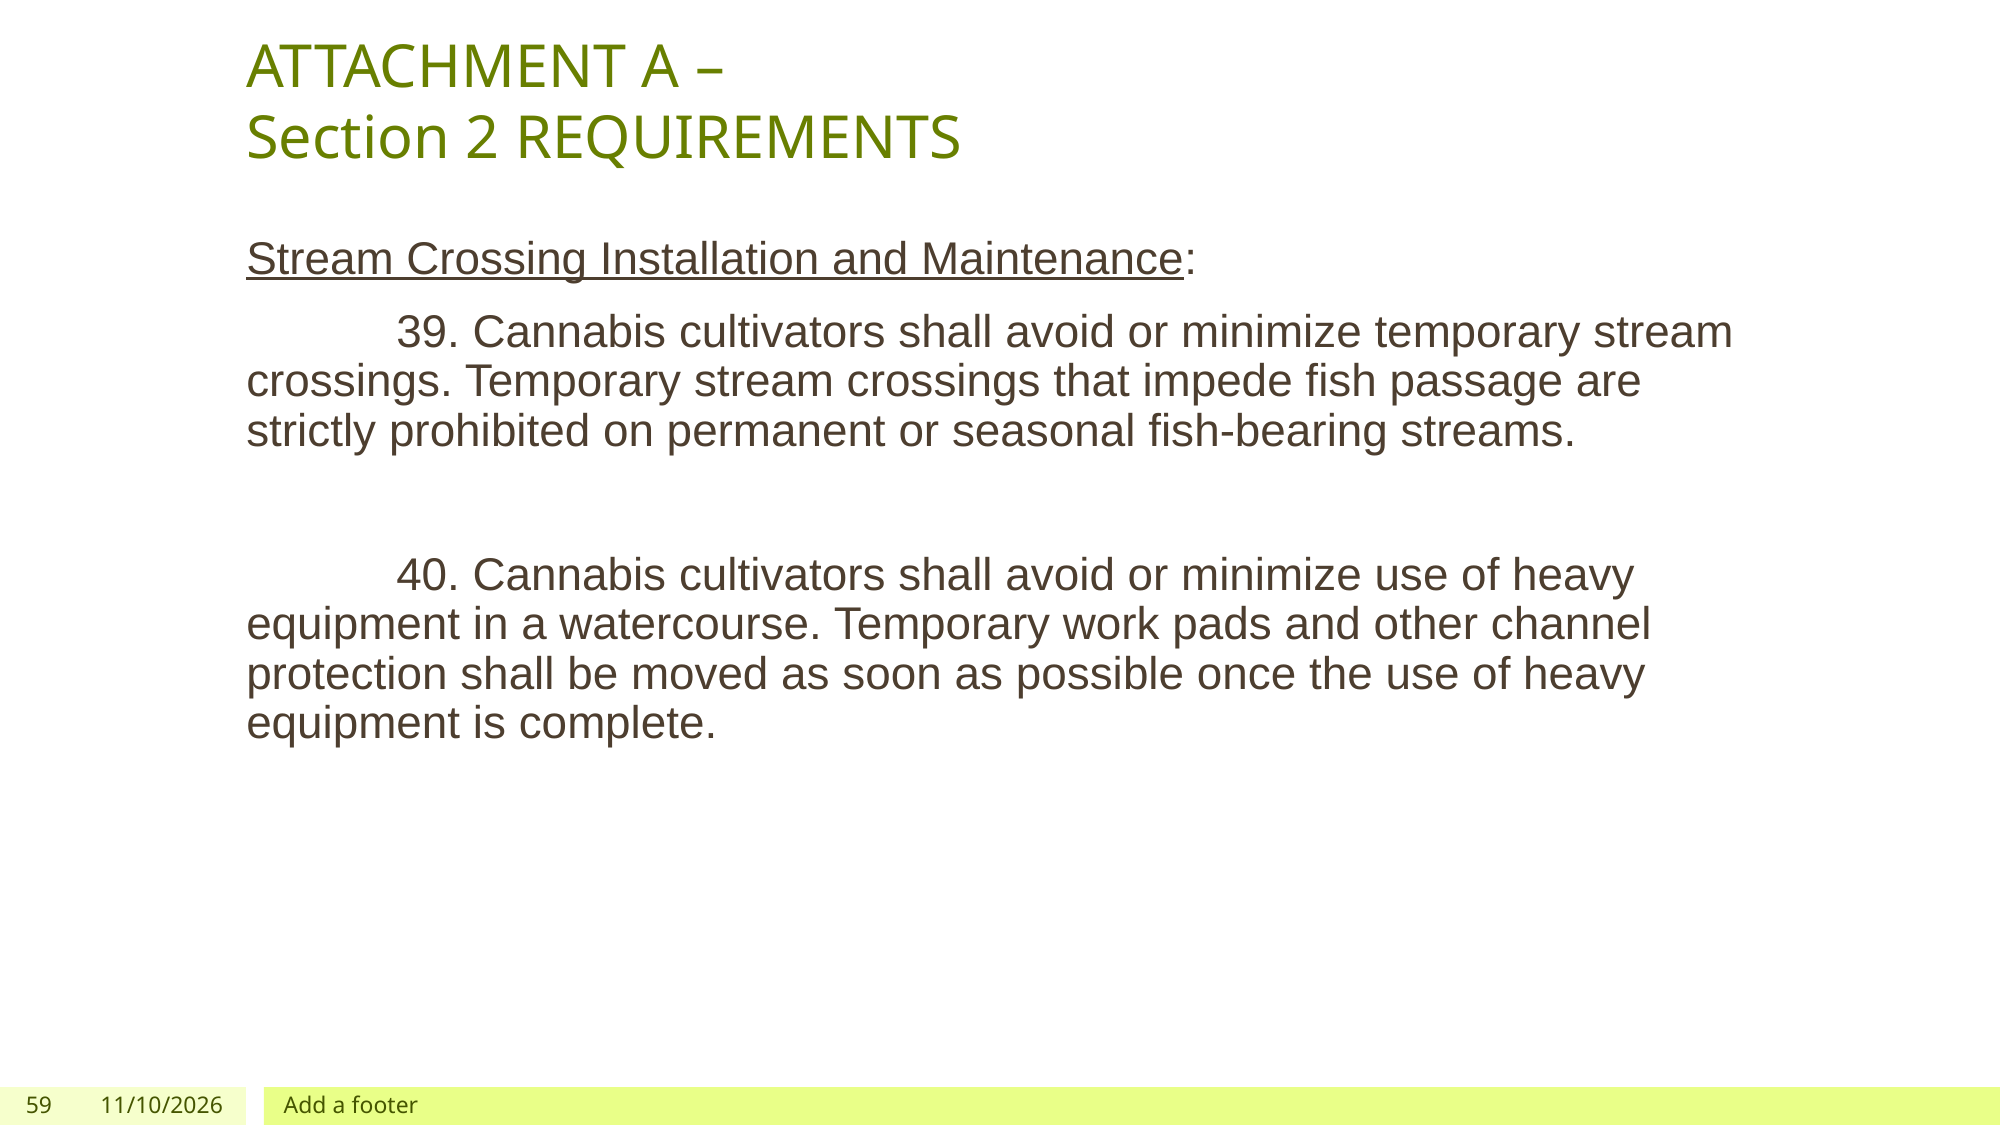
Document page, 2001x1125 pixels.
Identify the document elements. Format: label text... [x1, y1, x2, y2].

footer Add a footer [268, 1087, 1769, 1125]
list Stream Crossing Installation and Maintenance: 39. Cannabis cultivators shall avoid or minimize temporary stream crossings. Temporary stream crossings that impede fish passage are strictly prohibited on permanent or seasonal fish-bearing streams. 40. Cannabis cultivators shall avoid or minimize use of heavy equipment in a watercourse. Temporary work pads and other channel protection shall be moved as soon as possible once the use of heavy equipment is complete. [231, 227, 1769, 1038]
title ATTACHMENT A – Section 2 REQUIREMENTS [231, 18, 1769, 178]
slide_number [74, 1087, 239, 1125]
slide_number 59 [0, 1087, 68, 1125]
